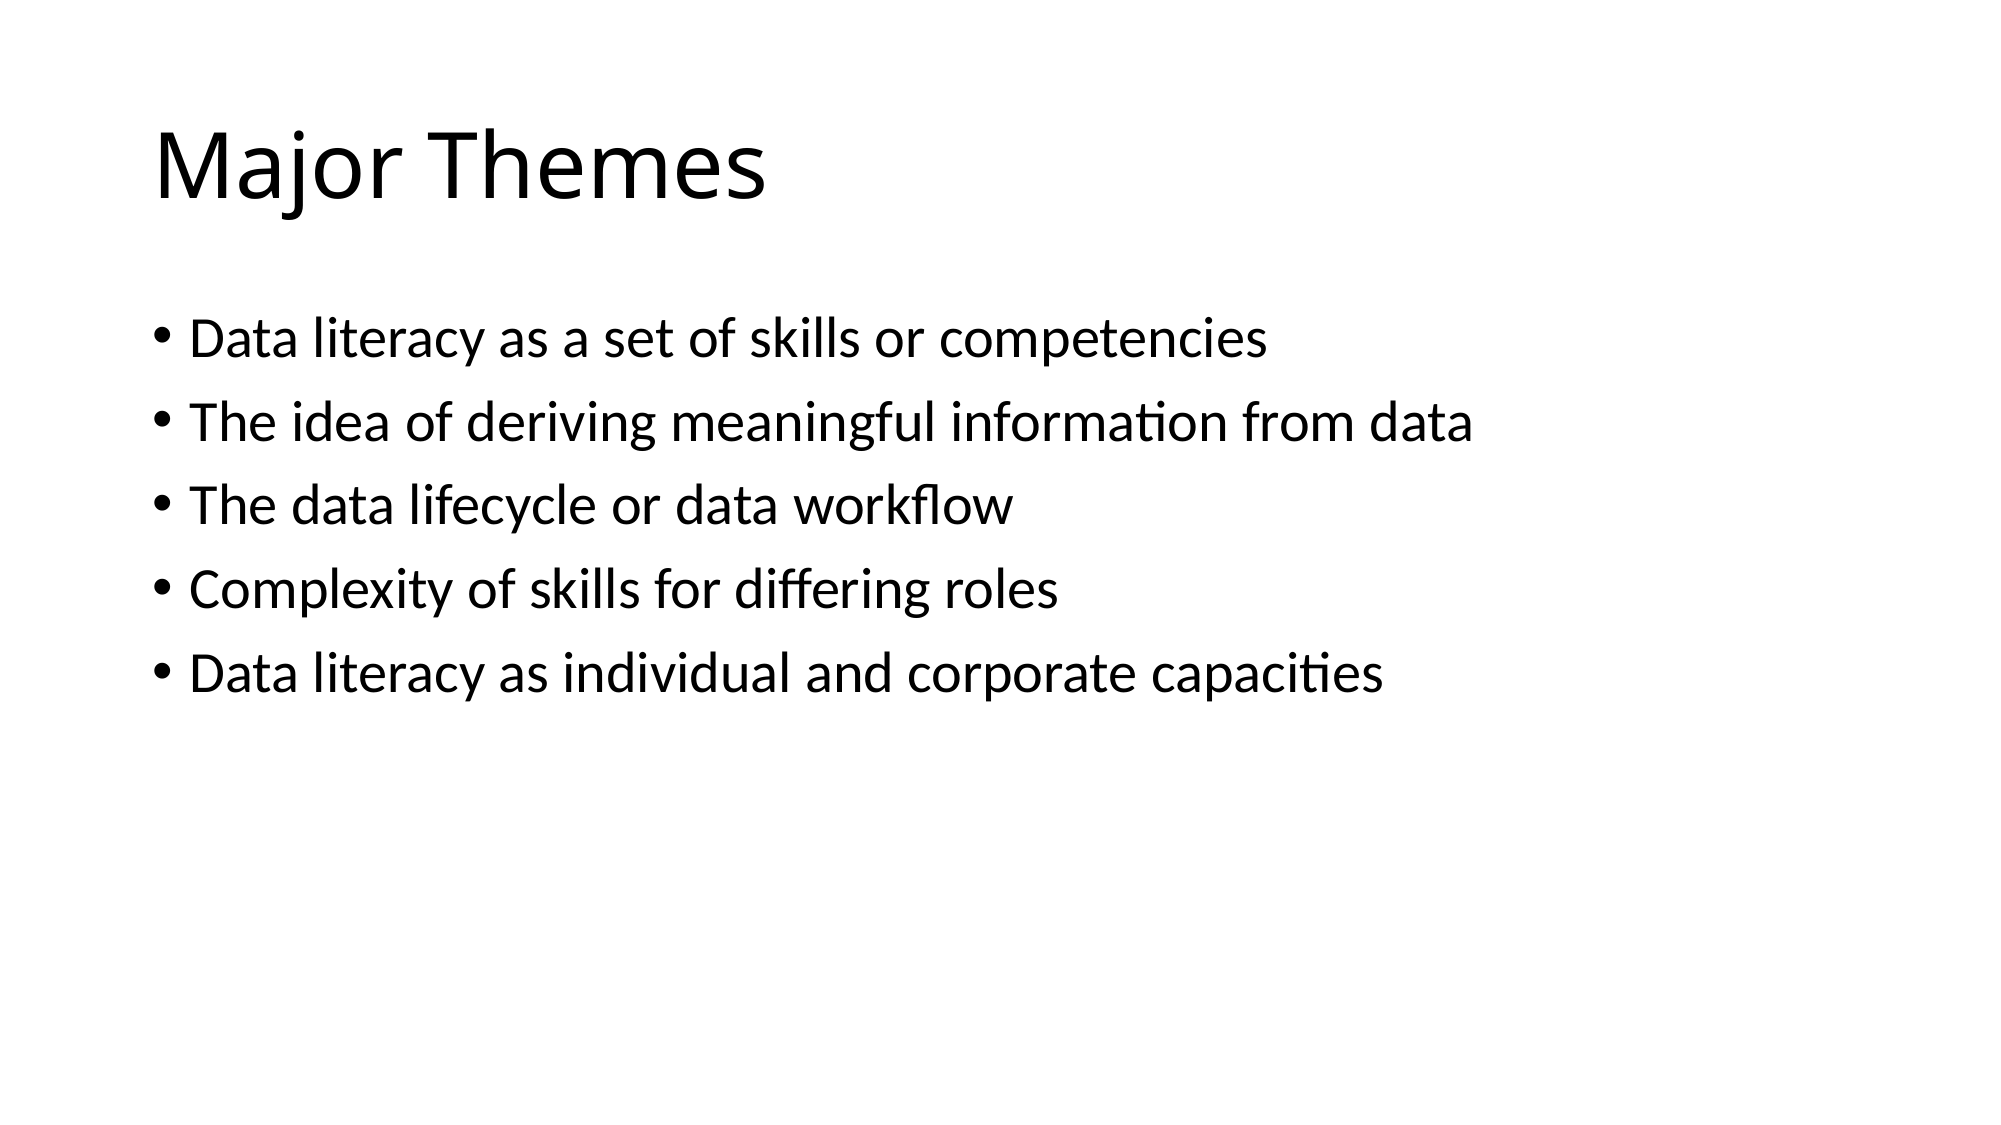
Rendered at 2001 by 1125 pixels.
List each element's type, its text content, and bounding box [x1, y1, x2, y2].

list Data literacy as a set of skills or competencies The idea of deriving meaningful information from data The data lifecycle or data workflow Complexity of skills for differing roles Data literacy as individual and corporate capacities [137, 299, 1863, 1014]
title Major Themes [137, 59, 1863, 278]
